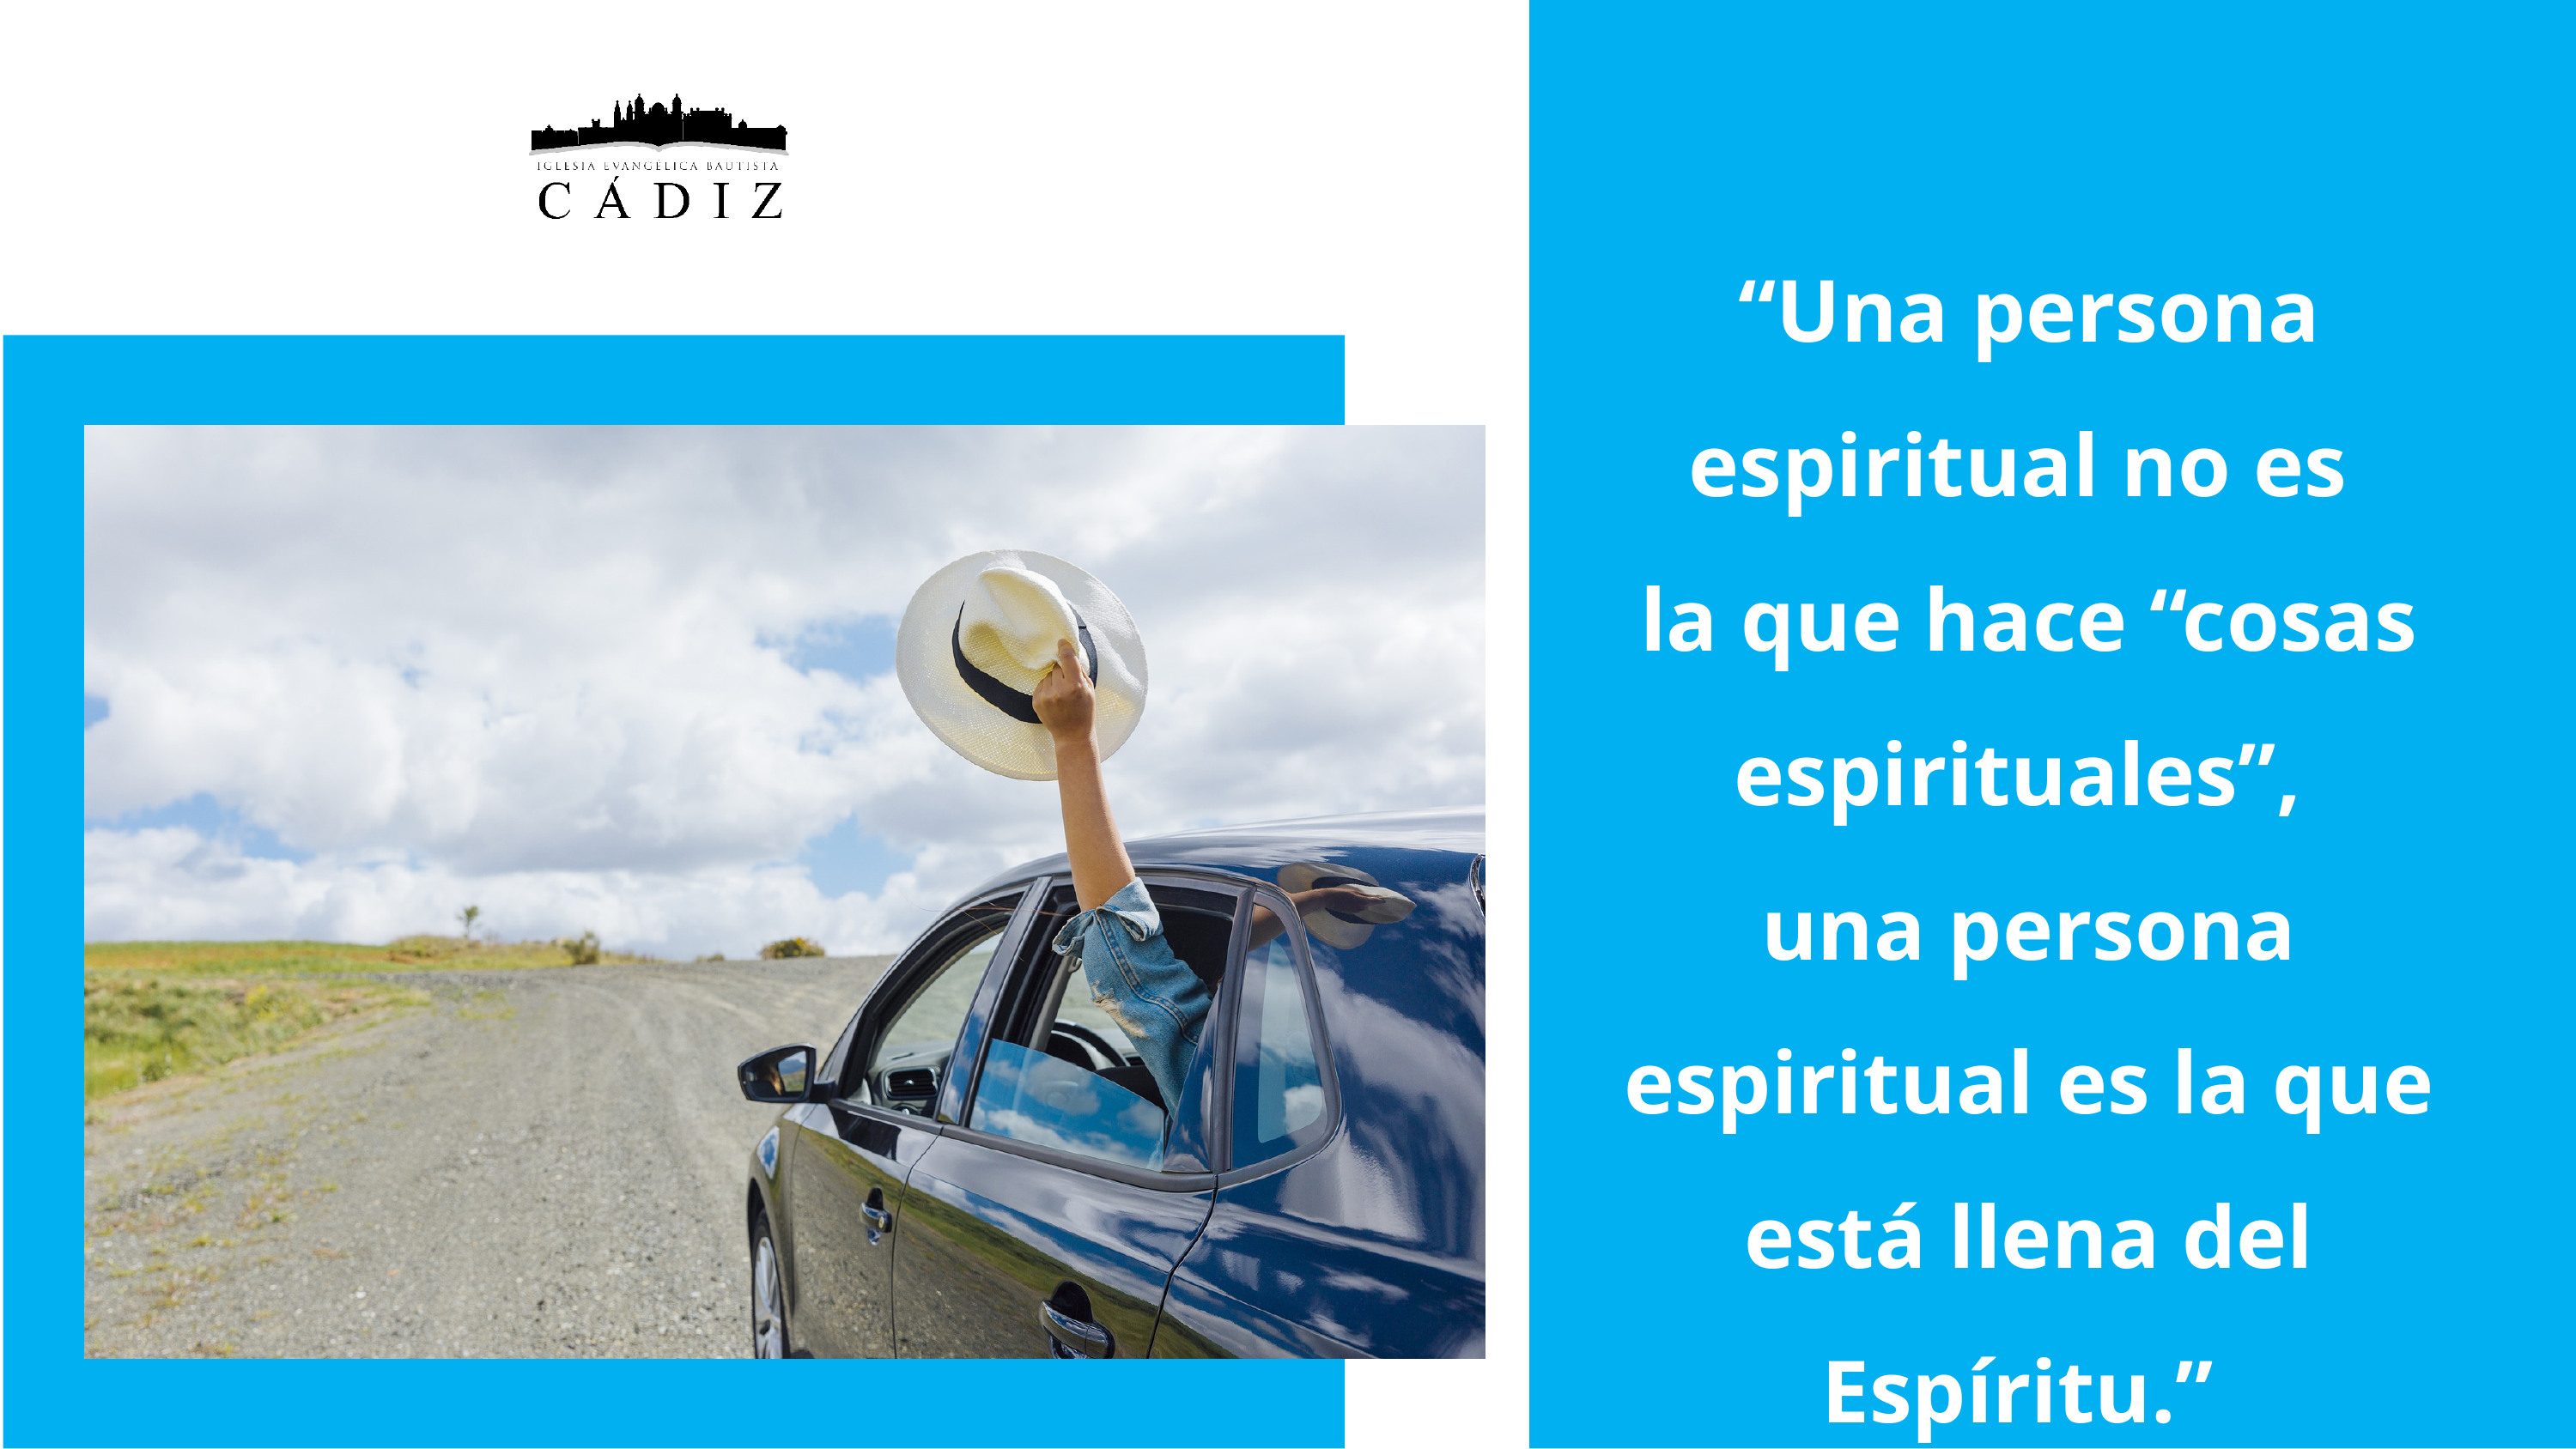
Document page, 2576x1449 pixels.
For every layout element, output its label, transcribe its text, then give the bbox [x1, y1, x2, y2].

picture [85, 425, 1485, 1359]
text_box “Una persona espiritual no es la que hace “cosas espirituales”, una persona espiritual es la que está llena del Espíritu.” [1534, 198, 2524, 1446]
picture [507, 81, 805, 246]
text_box [1528, 0, 2576, 1449]
text_box [3, 334, 1346, 1449]
